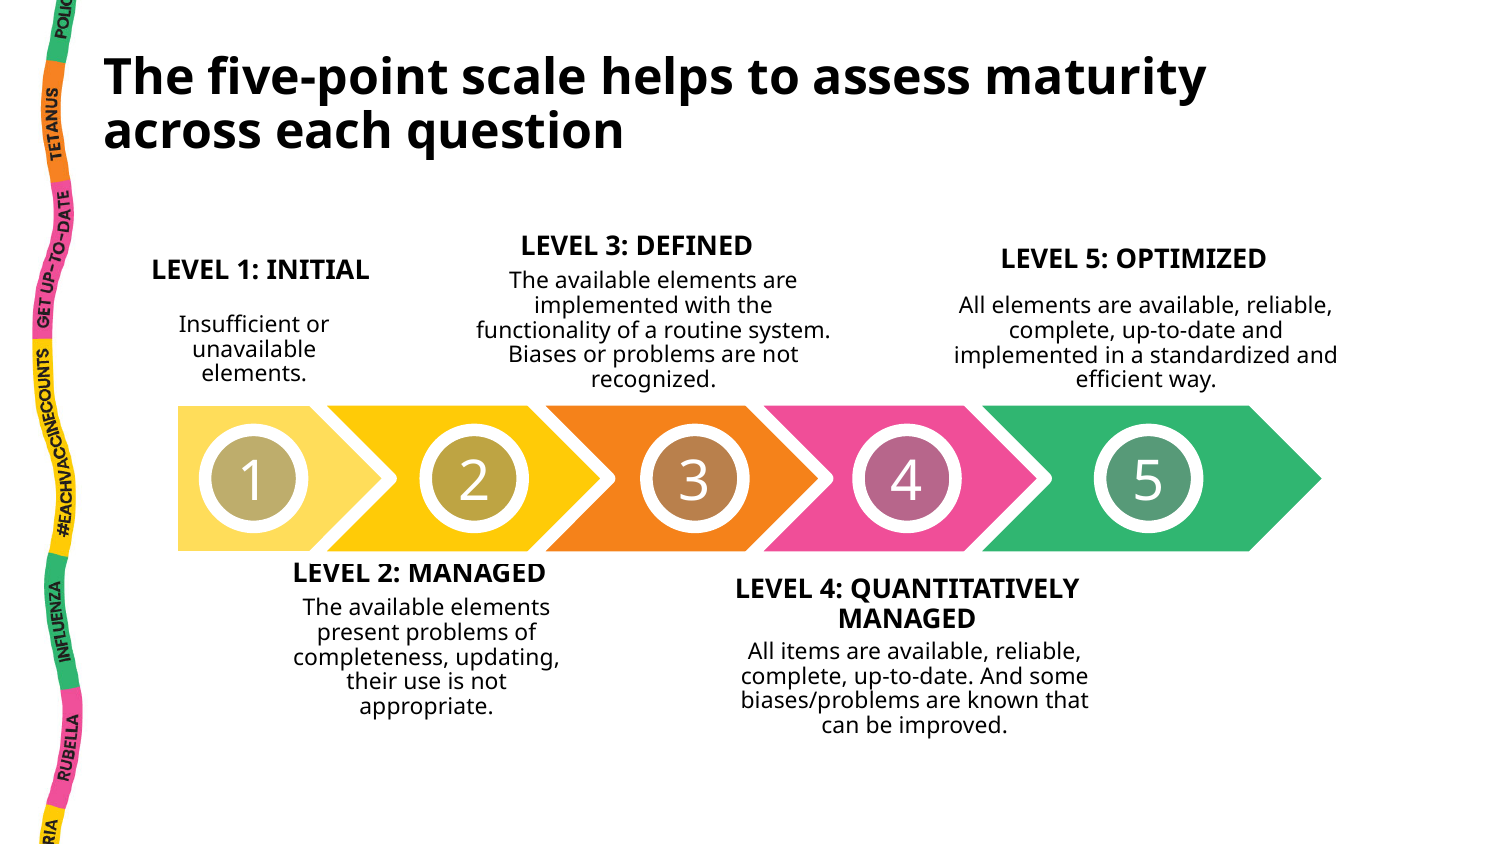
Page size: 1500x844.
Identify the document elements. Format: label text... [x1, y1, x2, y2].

text_box 2 [425, 429, 523, 527]
text_box All items are available, reliable, complete, up-to-date. And some biases/problems are known that can be improved. [718, 632, 1112, 747]
text_box LEVEL 1: INITIAL [124, 233, 397, 301]
text_box LEVEL 4: QUANTITATIVELY MANAGED [670, 560, 1144, 637]
text_box Insufficient or unavailable elements. [146, 305, 362, 395]
text_box LEVEL 3: DEFINED [490, 217, 783, 261]
text_box The available elements are implemented with the functionality of a routine system. Biases or problems are not recognized. [460, 261, 848, 399]
text_box [748, 399, 1045, 558]
text_box 3 [646, 429, 744, 527]
text_box LEVEL 5: OPTIMIZED [980, 230, 1288, 286]
text_box The available elements present problems of completeness, updating, their use is not appropriate. [262, 588, 591, 727]
text_box [966, 399, 1331, 558]
text_box [171, 399, 390, 558]
text_box 5 [1100, 429, 1198, 527]
text_box LEVEL 2: MANAGED [265, 544, 573, 588]
text_box 4 [858, 429, 956, 527]
text_box [311, 399, 608, 558]
text_box All elements are available, reliable, complete, up-to-date and implemented in a standardized and efficient way. [932, 286, 1360, 401]
picture [0, 0, 1500, 844]
title The five-point scale helps to assess maturity across each question [92, 42, 1384, 168]
text_box 1 [205, 429, 303, 527]
text_box [530, 399, 826, 558]
